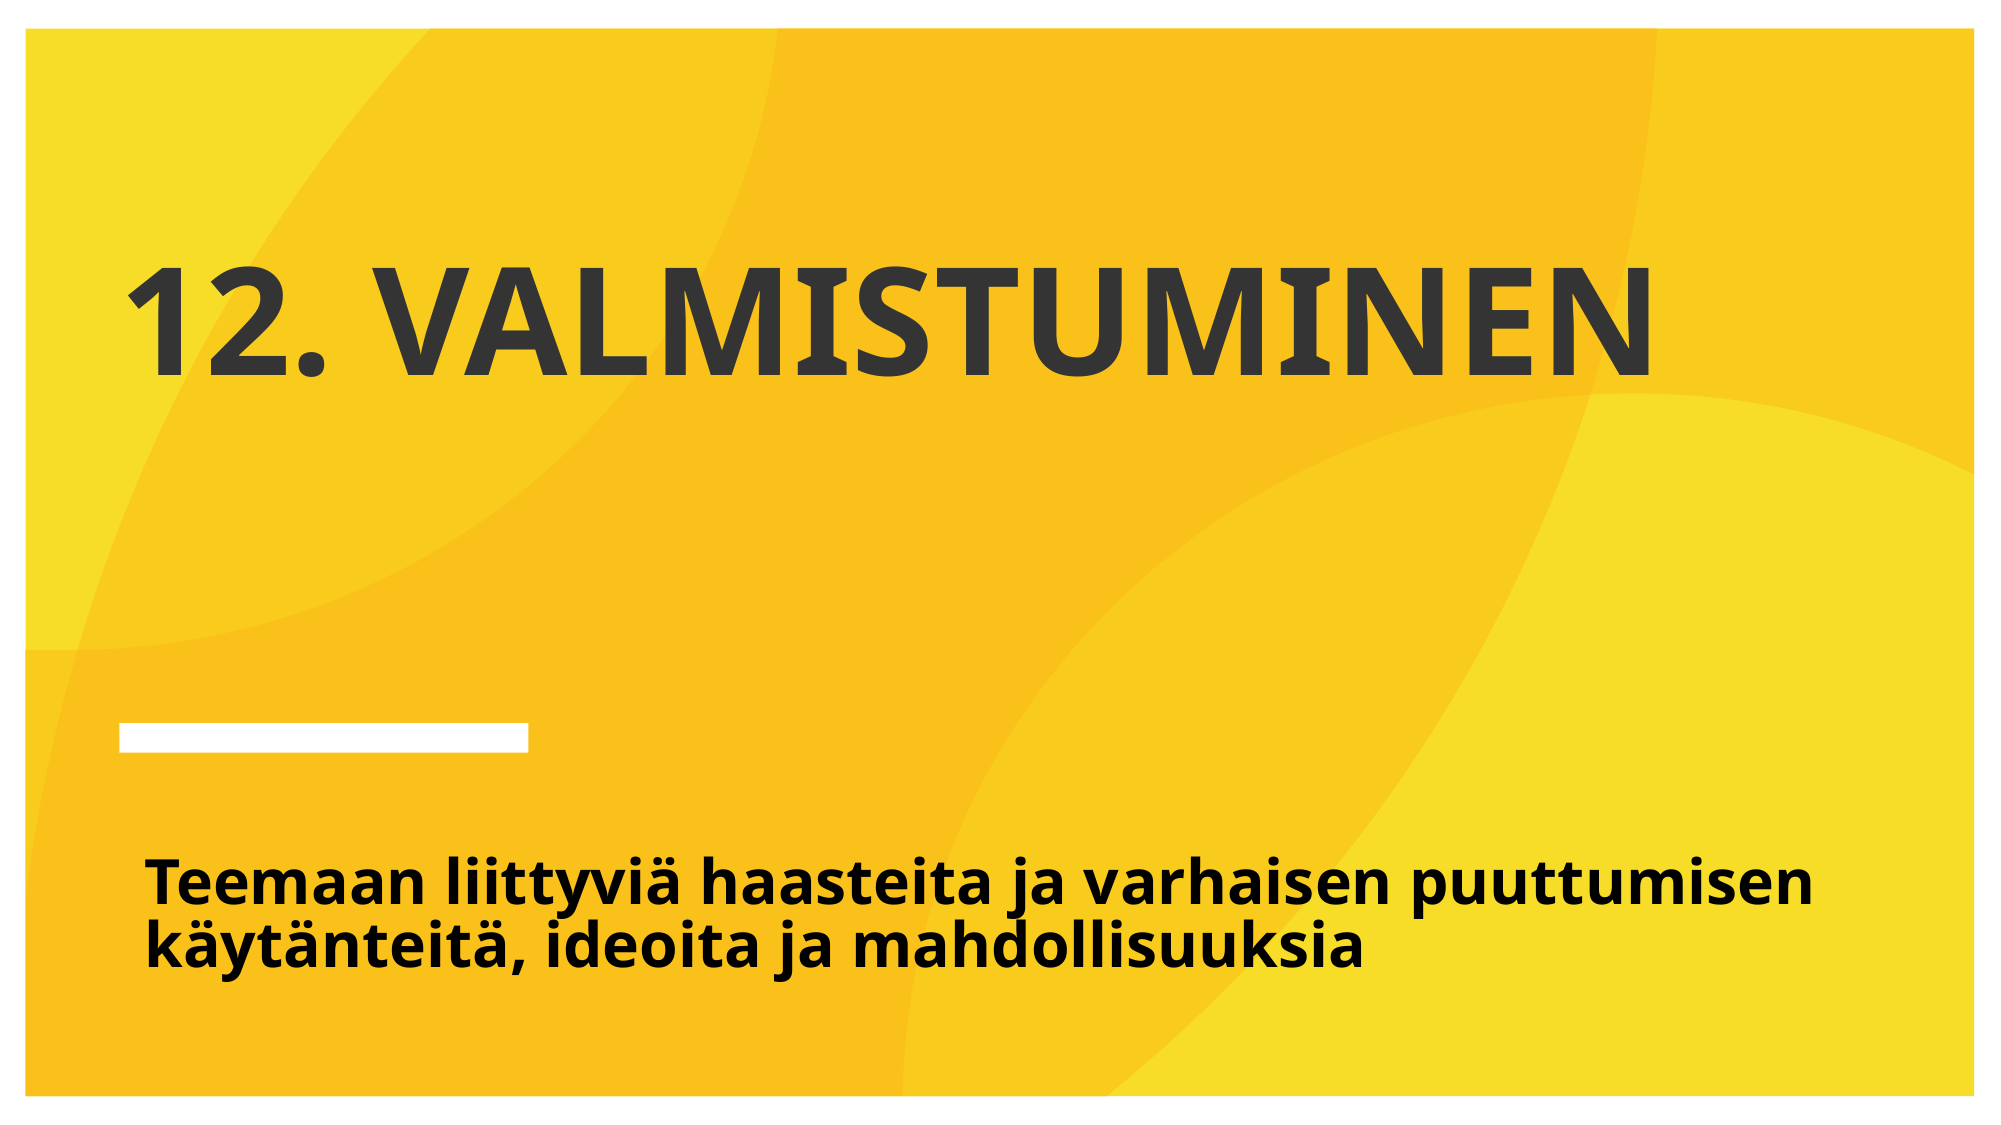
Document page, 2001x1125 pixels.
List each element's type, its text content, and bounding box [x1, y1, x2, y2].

title 12. Valmistuminen [119, 259, 1862, 684]
text_box Teemaan liittyviä haasteita ja varhaisen puuttumisen käytänteitä, ideoita ja mahdollisuuksia [144, 854, 1887, 1024]
